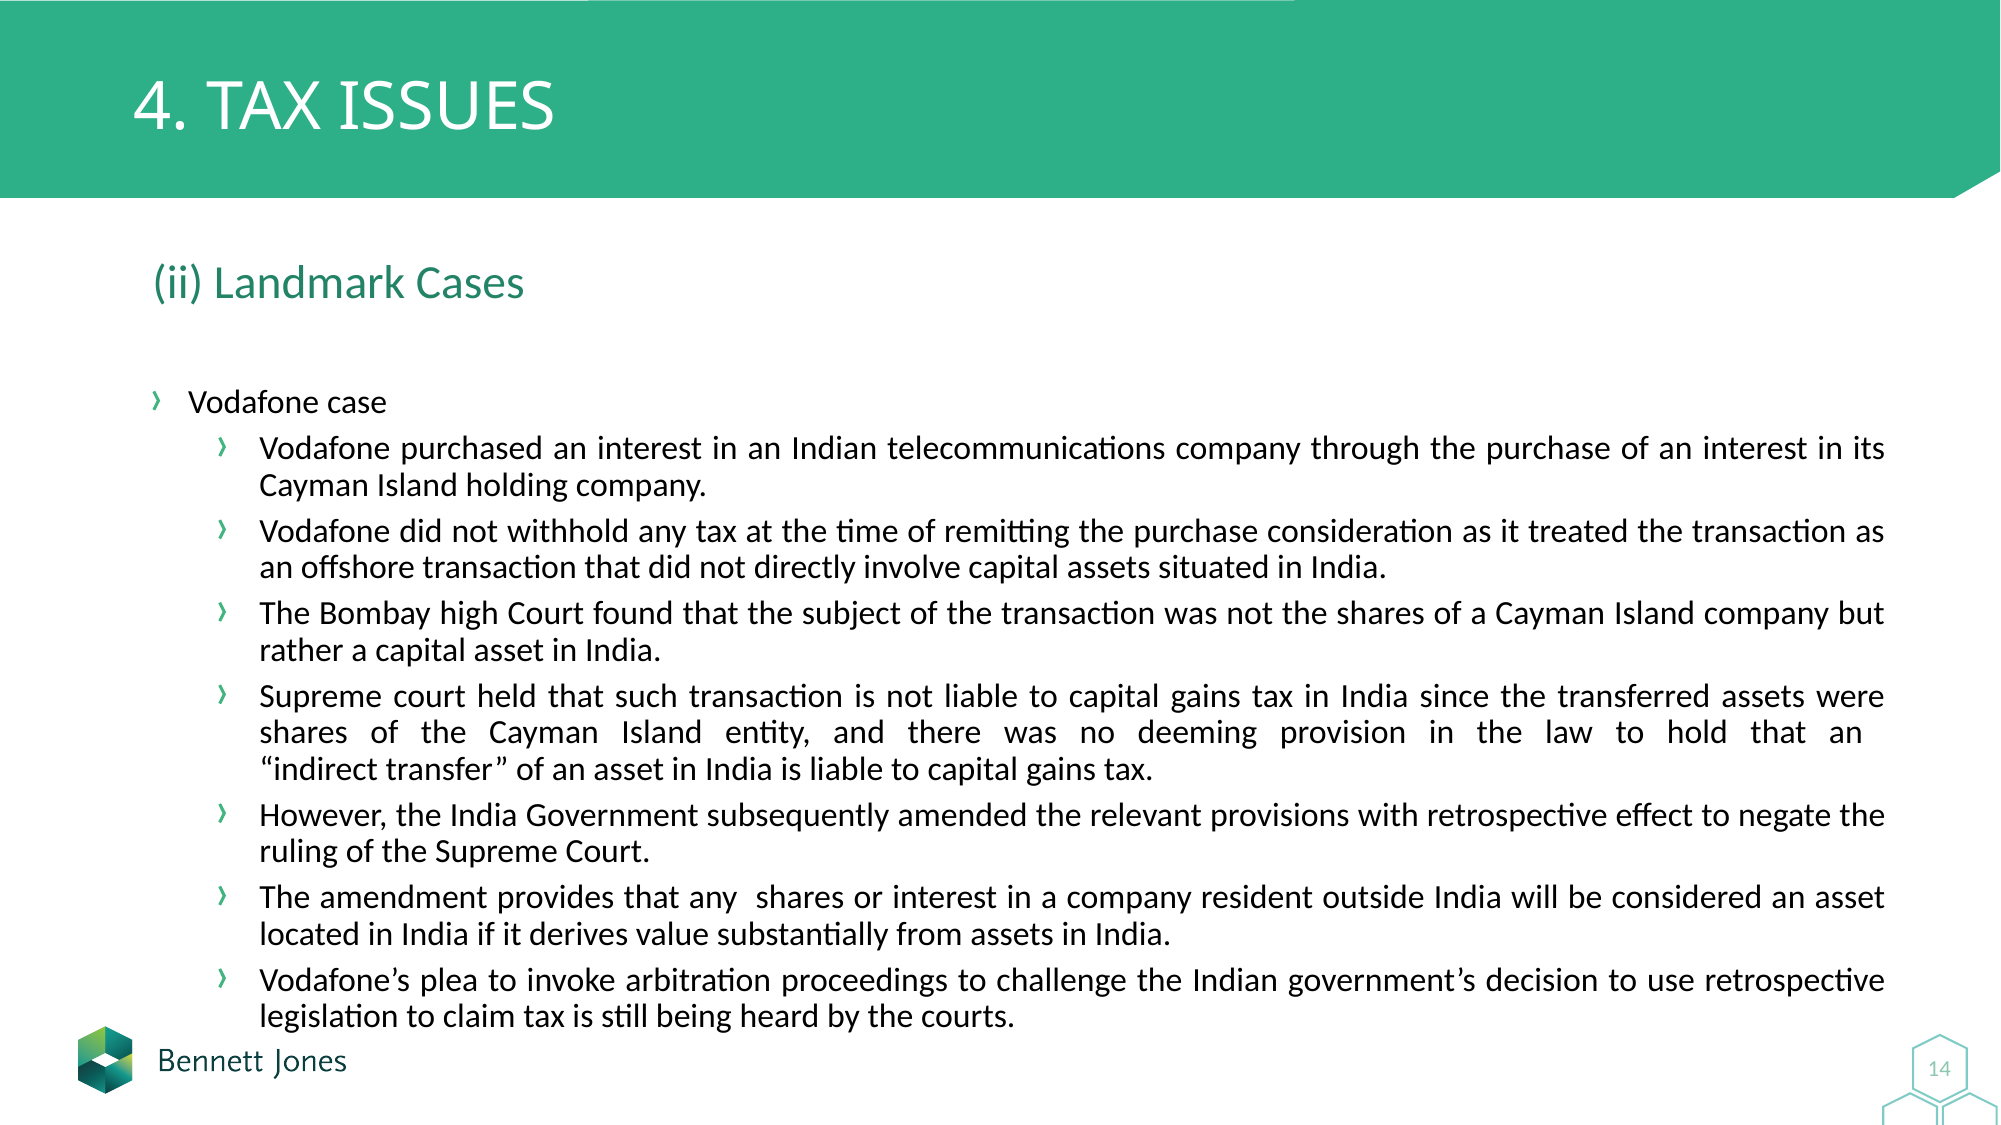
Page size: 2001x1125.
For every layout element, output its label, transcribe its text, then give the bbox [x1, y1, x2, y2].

title 4. Tax Issues [118, 27, 1884, 189]
picture [78, 1026, 346, 1094]
list (ii) Landmark Cases Vodafone case Vodafone purchased an interest in an Indian telecommunications company through the purchase of an interest in its Cayman Island holding company. Vodafone did not withhold any tax at the time of remitting the purchase consideration as it treated the transaction as an offshore transaction that did not directly involve capital assets situated in India. The Bombay high Court found that the subject of the transaction was not the shares of a Cayman Island company but rather a capital asset in India. Supreme court held that such transaction is not liable to capital gains tax in India since the transferred assets were shares of the Cayman Island entity, and there was no deeming provision in the law to hold that an “indirect transfer” of an asset in India is liable to capital gains tax. However, the India Government subsequently amended the relevant provisions with retrospective effect to negate the ruling of the Supreme Court. The amendment provides that any shares or interest in a company resident outside India will be considered an asset located in India if it derives value substantially from assets in India. Vodafone’s plea to invoke arbitration proceedings to challenge the Indian government’s decision to use retrospective legislation to claim tax is still being heard by the courts. [137, 249, 1900, 1043]
slide_number 14 [1909, 1042, 1970, 1093]
